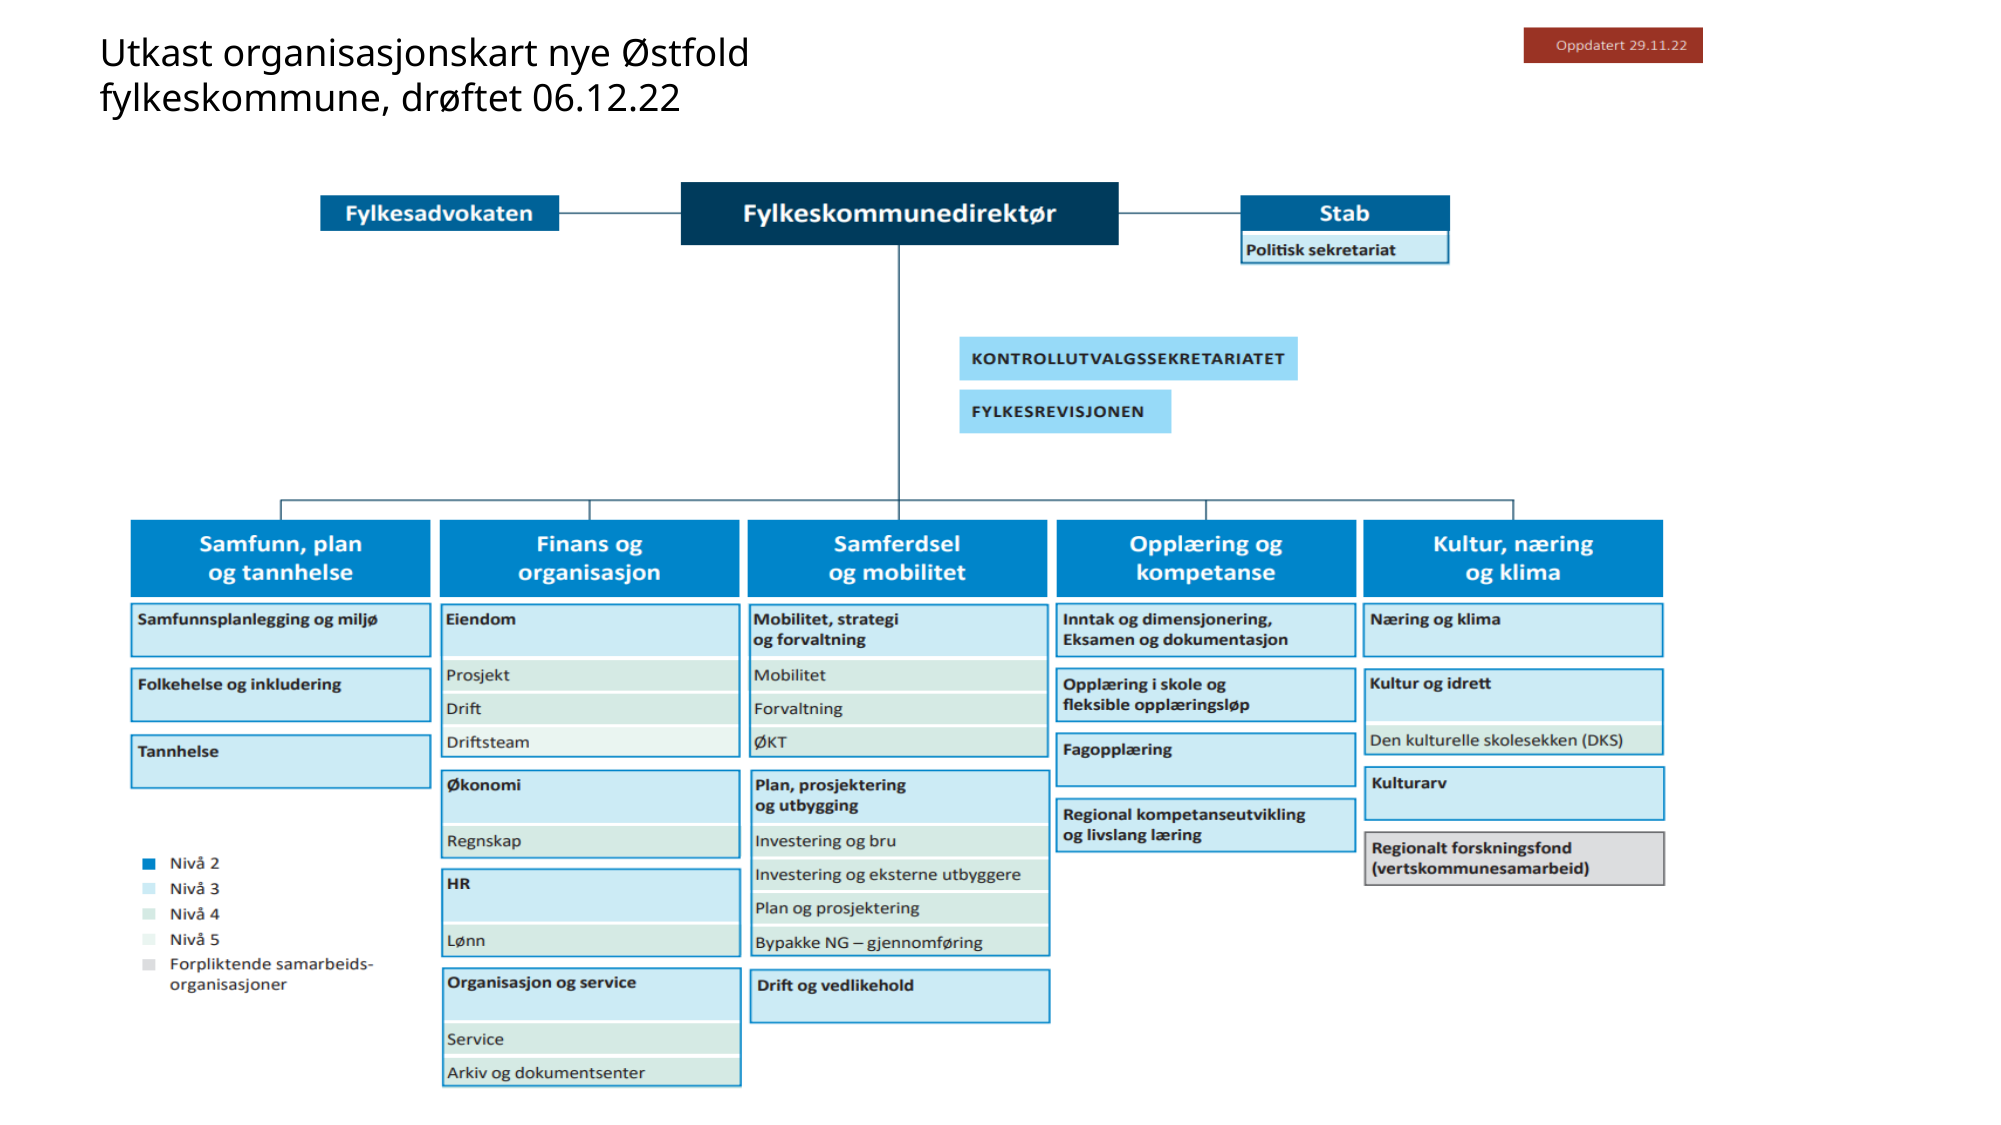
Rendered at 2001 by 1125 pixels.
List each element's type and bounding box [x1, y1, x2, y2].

picture [84, 0, 1703, 1125]
